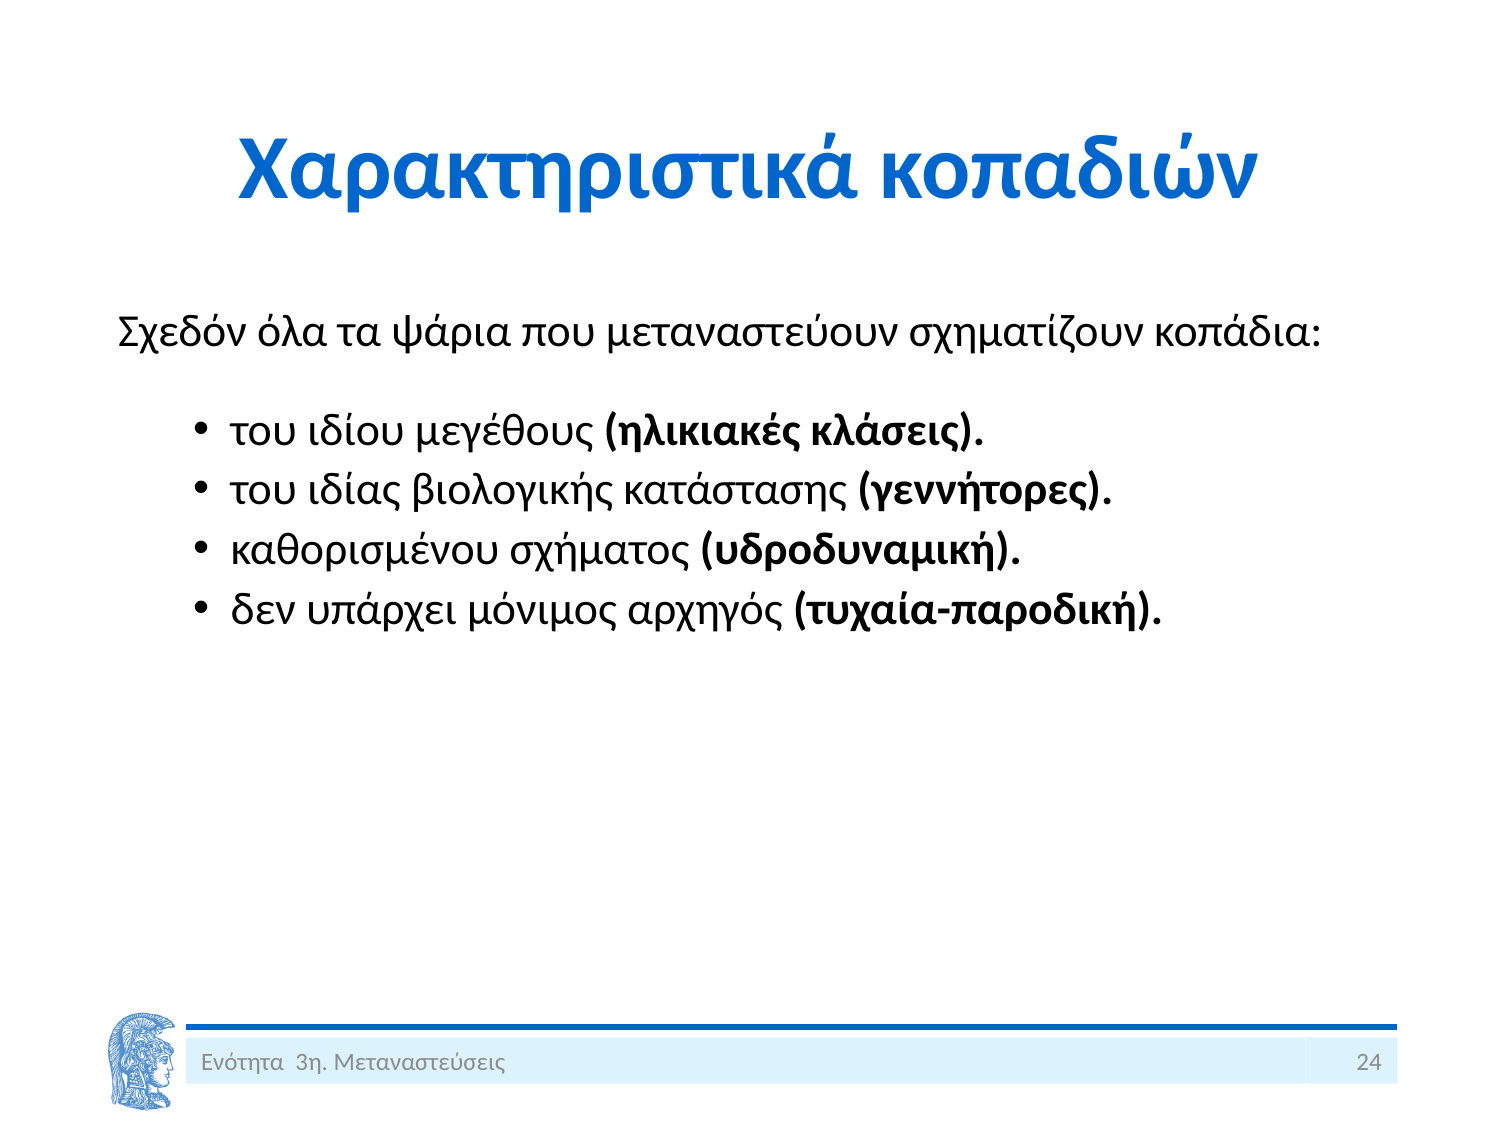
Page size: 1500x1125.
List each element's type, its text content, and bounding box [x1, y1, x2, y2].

picture [103, 1014, 186, 1114]
footer Ενότητα 3η. Μεταναστεύσεις [186, 1037, 1306, 1084]
slide_number 24 [1306, 1037, 1397, 1084]
list Σχεδόν όλα τα ψάρια που μεταναστεύουν σχηματίζουν κοπάδια: του ιδίου μεγέθους (ηλικιακές κλάσεις). του ιδίας βιολογικής κατάστασης (γεννήτορες). καθορισμένου σχήματος (υδροδυναμική). δεν υπάρχει μόνιμος αρχηγός (τυχαία-παροδική). [103, 299, 1397, 1014]
title Χαρακτηριστικά κοπαδιών [103, 59, 1397, 278]
